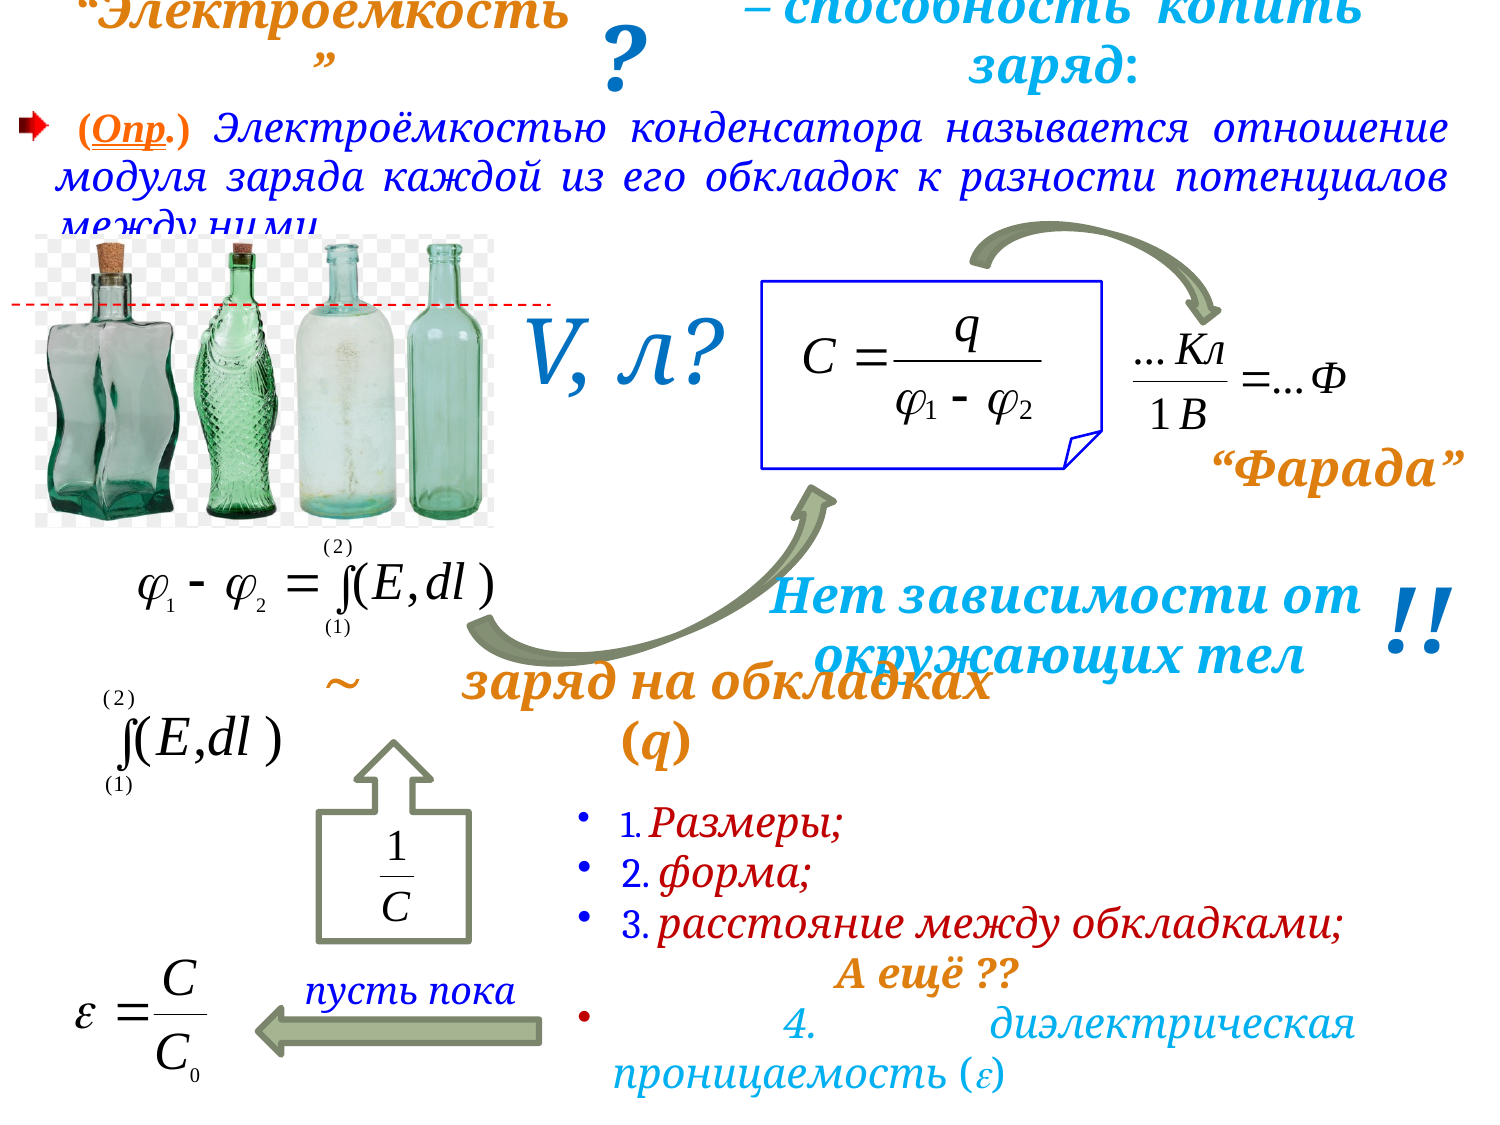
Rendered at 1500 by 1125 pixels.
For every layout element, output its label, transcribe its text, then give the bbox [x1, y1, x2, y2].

text_box  заряд на обкладках (q) [299, 706, 1020, 778]
text_box Нет зависимости от окружающих тел [738, 550, 1395, 692]
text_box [798, 294, 1048, 432]
text_box “Фарада” [1171, 433, 1500, 504]
text_box – способность копить заряд: [656, 19, 1454, 102]
text_box [761, 281, 1102, 469]
text_box ?? [562, 0, 680, 118]
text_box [71, 949, 214, 1089]
text_box V, л? [561, 281, 739, 411]
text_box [320, 744, 467, 940]
text_box 1. Размеры; 2. форма; 3. расстояние между обкладками; А ещё ?? 4. диэлектрическая проницаемость () [562, 788, 1371, 1104]
text_box пусть пока [246, 960, 575, 1020]
text_box [254, 1020, 543, 1058]
text_box !! [1359, 550, 1477, 680]
picture [19, 111, 49, 141]
text_box (Опр.) Электроёмкостью конденсатора называется отношение модуля заряда каждой из его обкладок к разности потенциалов между ними [0, 93, 1465, 256]
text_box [135, 538, 500, 645]
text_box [100, 682, 288, 803]
text_box [496, 597, 738, 667]
text_box [785, 484, 838, 550]
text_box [13, 236, 550, 527]
text_box [969, 220, 1222, 312]
text_box “Электроёмкость” [58, 35, 562, 93]
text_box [1131, 325, 1350, 446]
